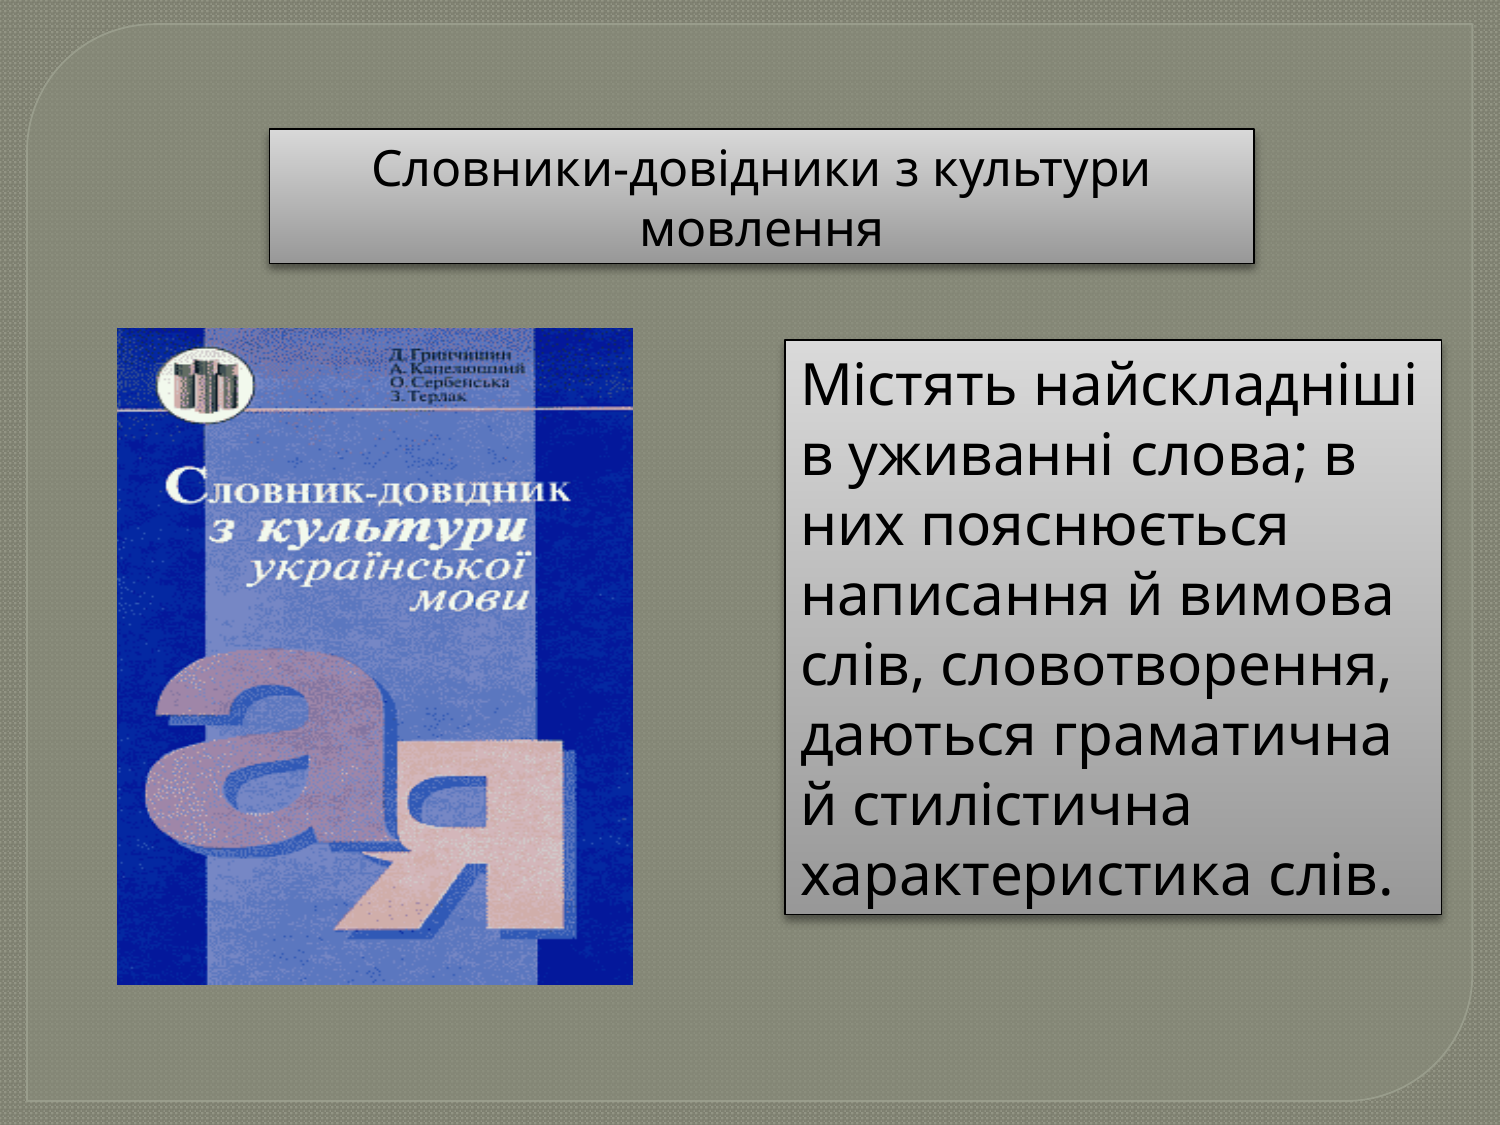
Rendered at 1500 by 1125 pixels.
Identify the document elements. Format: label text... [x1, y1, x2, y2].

text_box Словники-довідники з культури мовлення [269, 128, 1255, 264]
text_box Містять найскладніші в уживанні слова; в них пояснюється написання й вимова слів, словотворення, даються граматична й стилістична характеристика слів. [784, 339, 1442, 915]
picture [116, 327, 633, 985]
